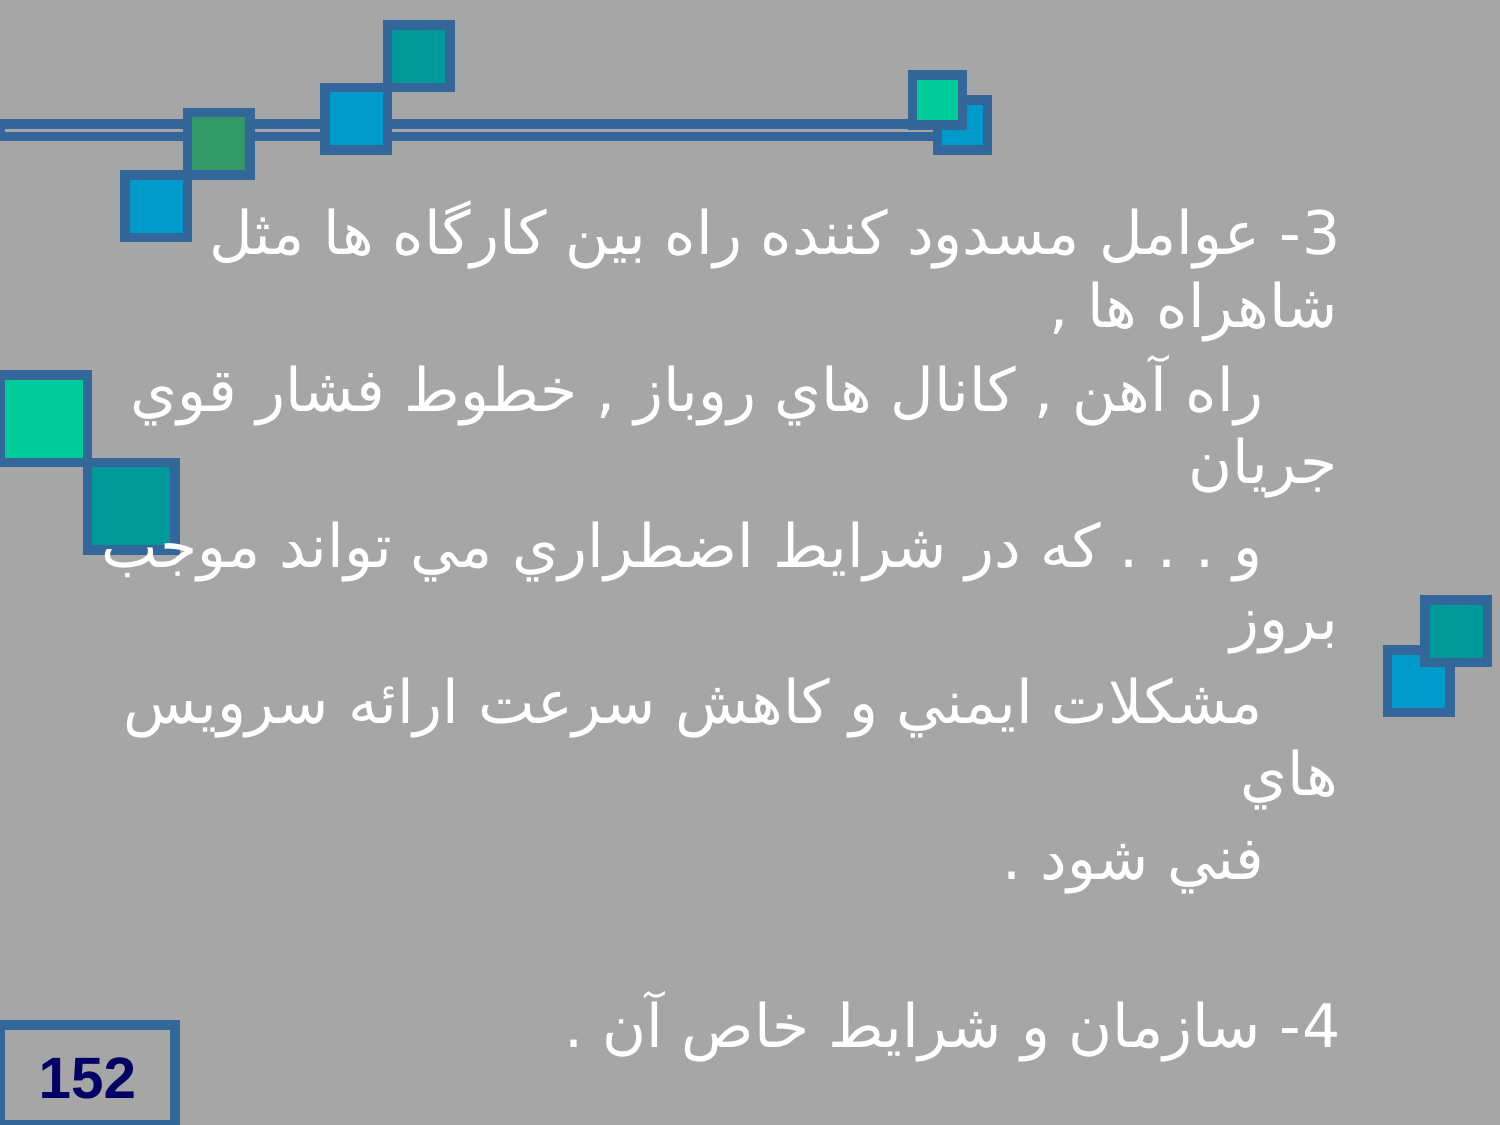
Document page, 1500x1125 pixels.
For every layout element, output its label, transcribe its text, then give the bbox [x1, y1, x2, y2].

list 3- عوامل مسدود کننده راه بين کارگاه ها مثل شاهراه ها , راه آهن , کانال هاي روباز , خطوط فشار قوي جريان و . . . که در شرايط اضطراري مي تواند موجب بروز مشکلات ايمني و کاهش سرعت ارائه سرويس هاي فني شود . 4- سازمان و شرايط خاص آن . [46, 187, 1394, 1074]
slide_number 152 [0, 1020, 180, 1125]
